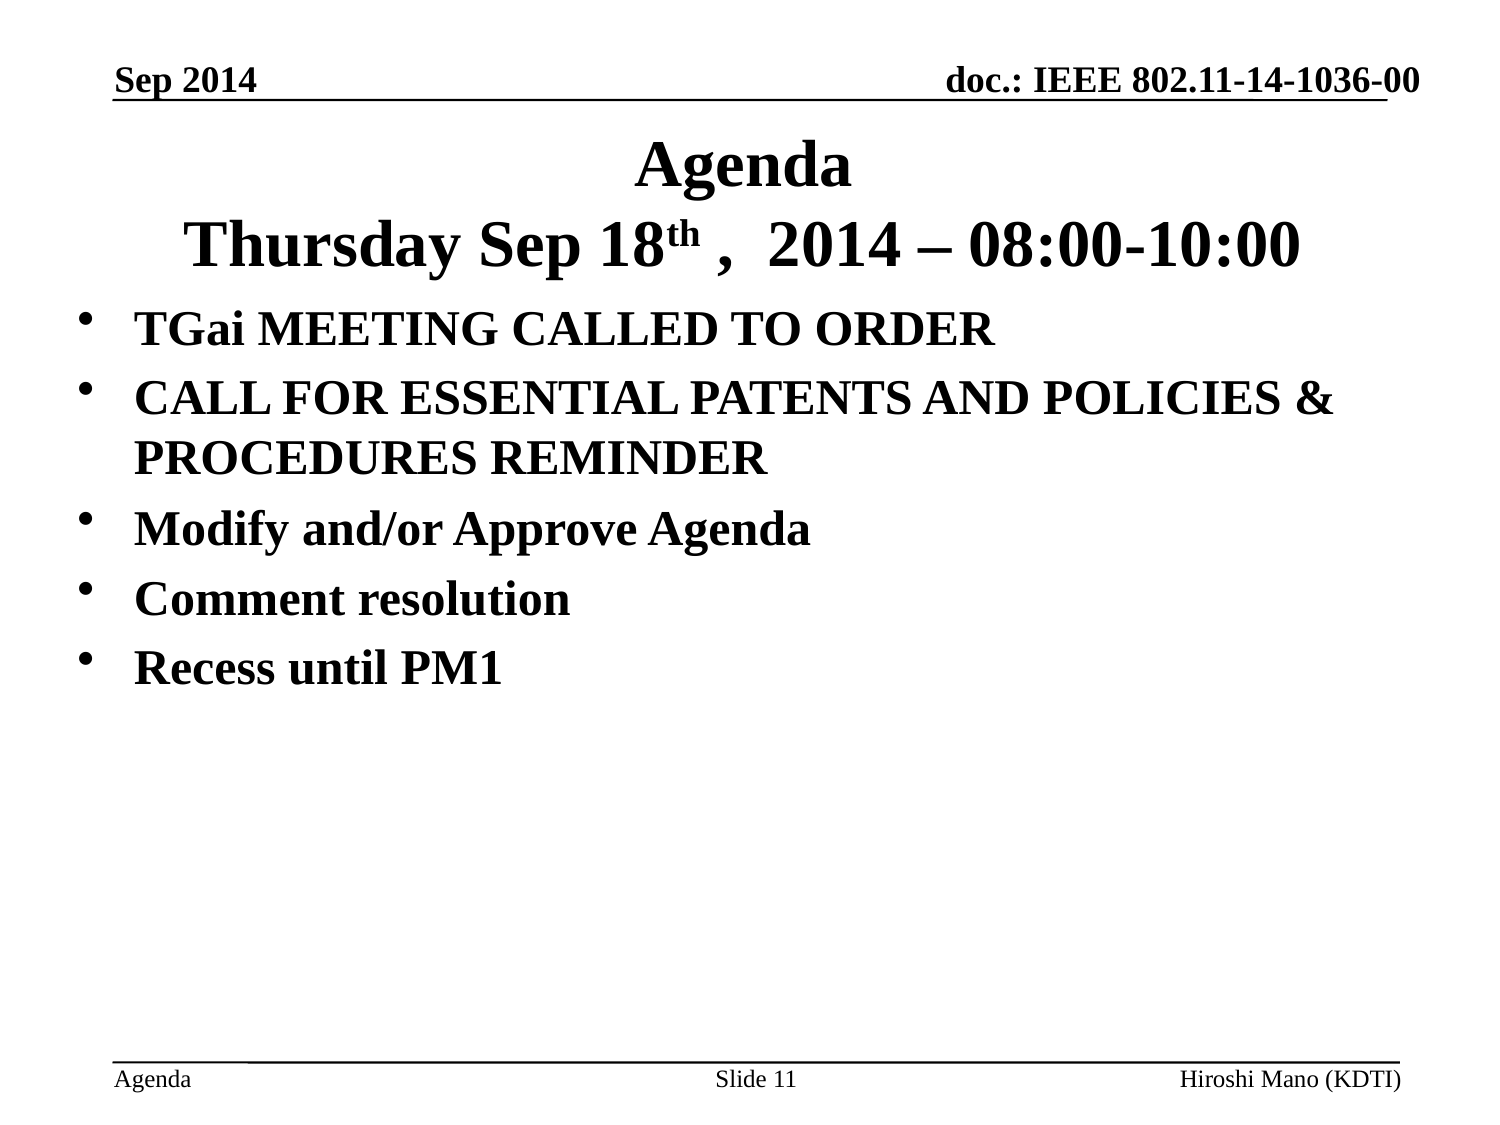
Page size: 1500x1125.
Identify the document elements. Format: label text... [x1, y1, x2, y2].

title Agenda Thursday Sep 18th , 2014 – 08:00-10:00 [49, 112, 1438, 288]
slide_number Slide 11 [712, 1061, 800, 1093]
footer Hiroshi Mano (KDTI) [1171, 1061, 1402, 1093]
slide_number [114, 54, 274, 101]
list TGai MEETING CALLED TO ORDER CALL FOR ESSENTIAL PATENTS AND POLICIES & PROCEDURES REMINDER Modify and/or Approve Agenda Comment resolution Recess until PM1 [62, 287, 1476, 1063]
